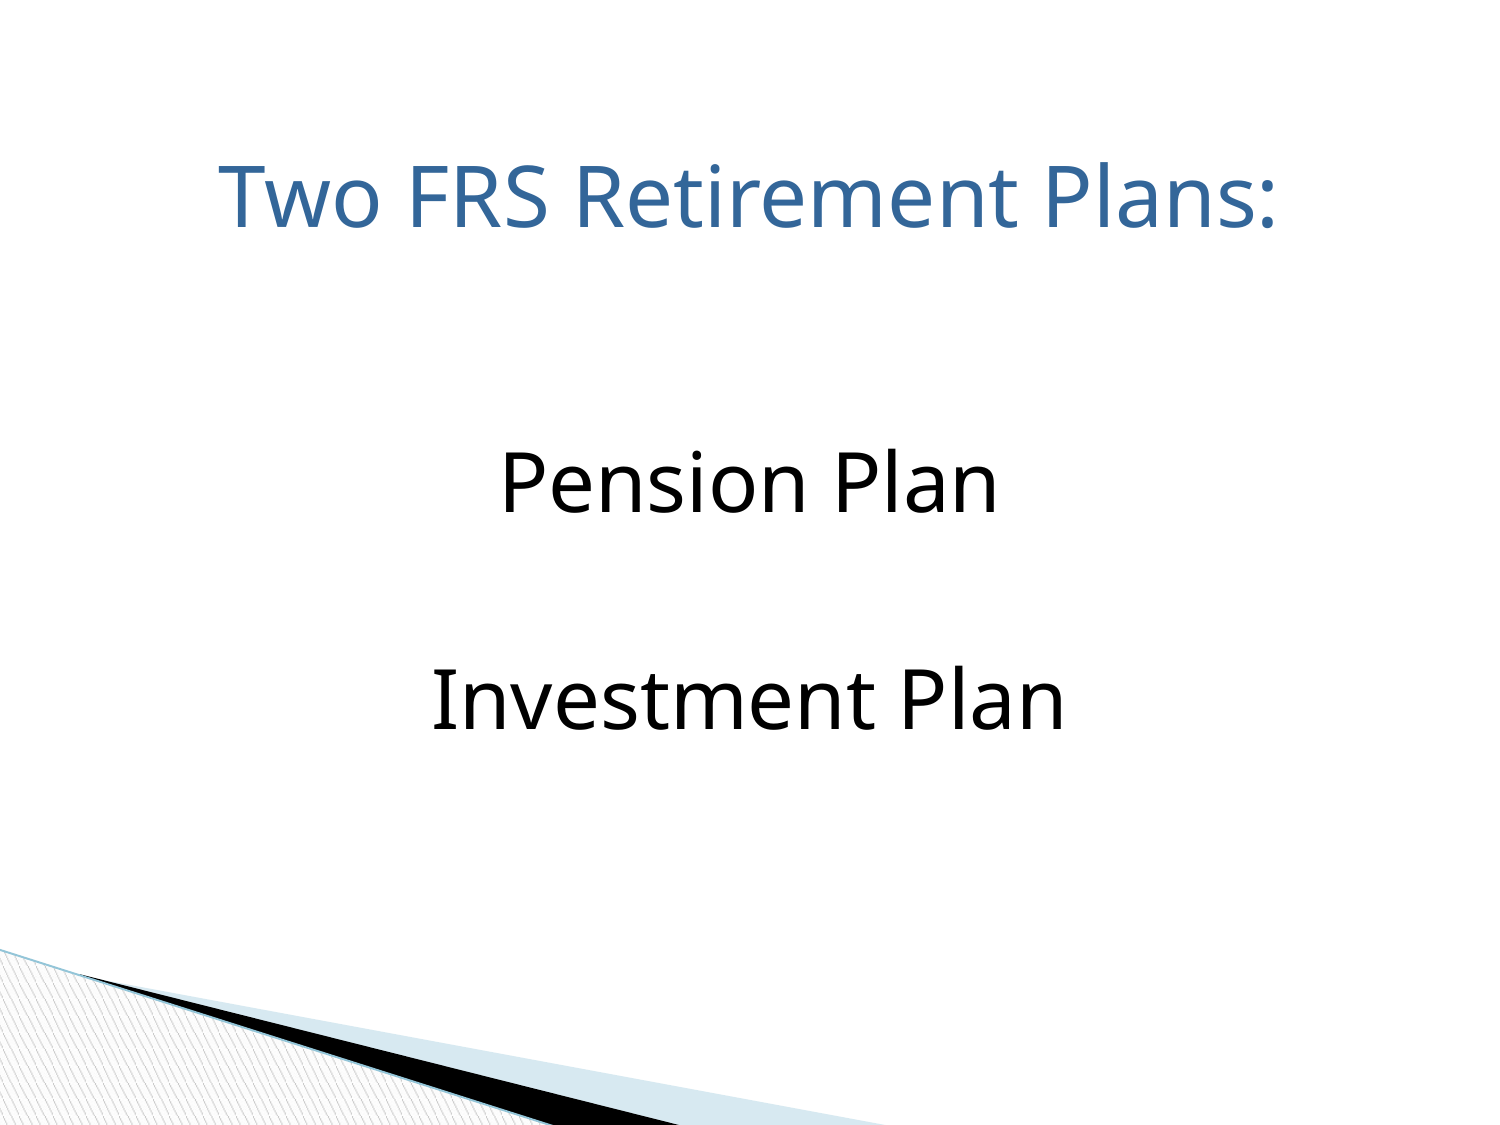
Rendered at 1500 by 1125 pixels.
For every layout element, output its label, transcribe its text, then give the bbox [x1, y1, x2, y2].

list Pension Plan Investment Plan [75, 263, 1425, 895]
title Two FRS Retirement Plans: [75, 99, 1425, 263]
